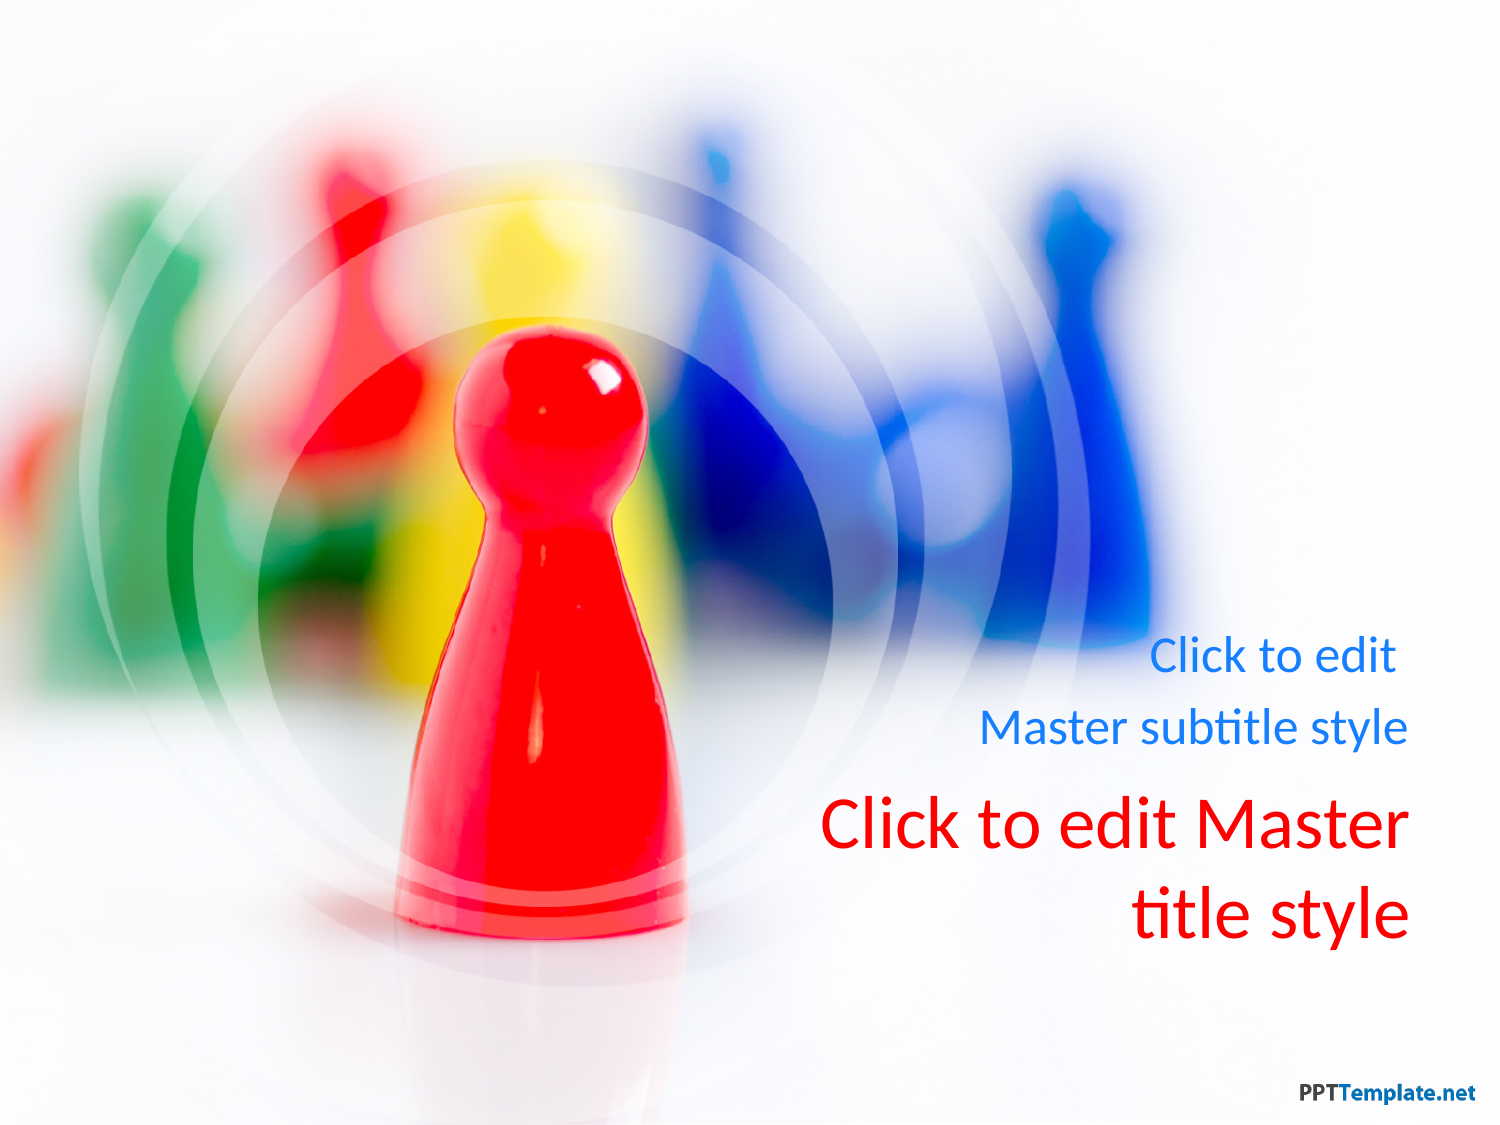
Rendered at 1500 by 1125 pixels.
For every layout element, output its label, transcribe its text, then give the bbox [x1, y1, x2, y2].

title Click to edit Master title style [699, 762, 1427, 964]
picture [0, 0, 1500, 1125]
subtitle Click to edit Master subtitle style [374, 612, 1425, 763]
